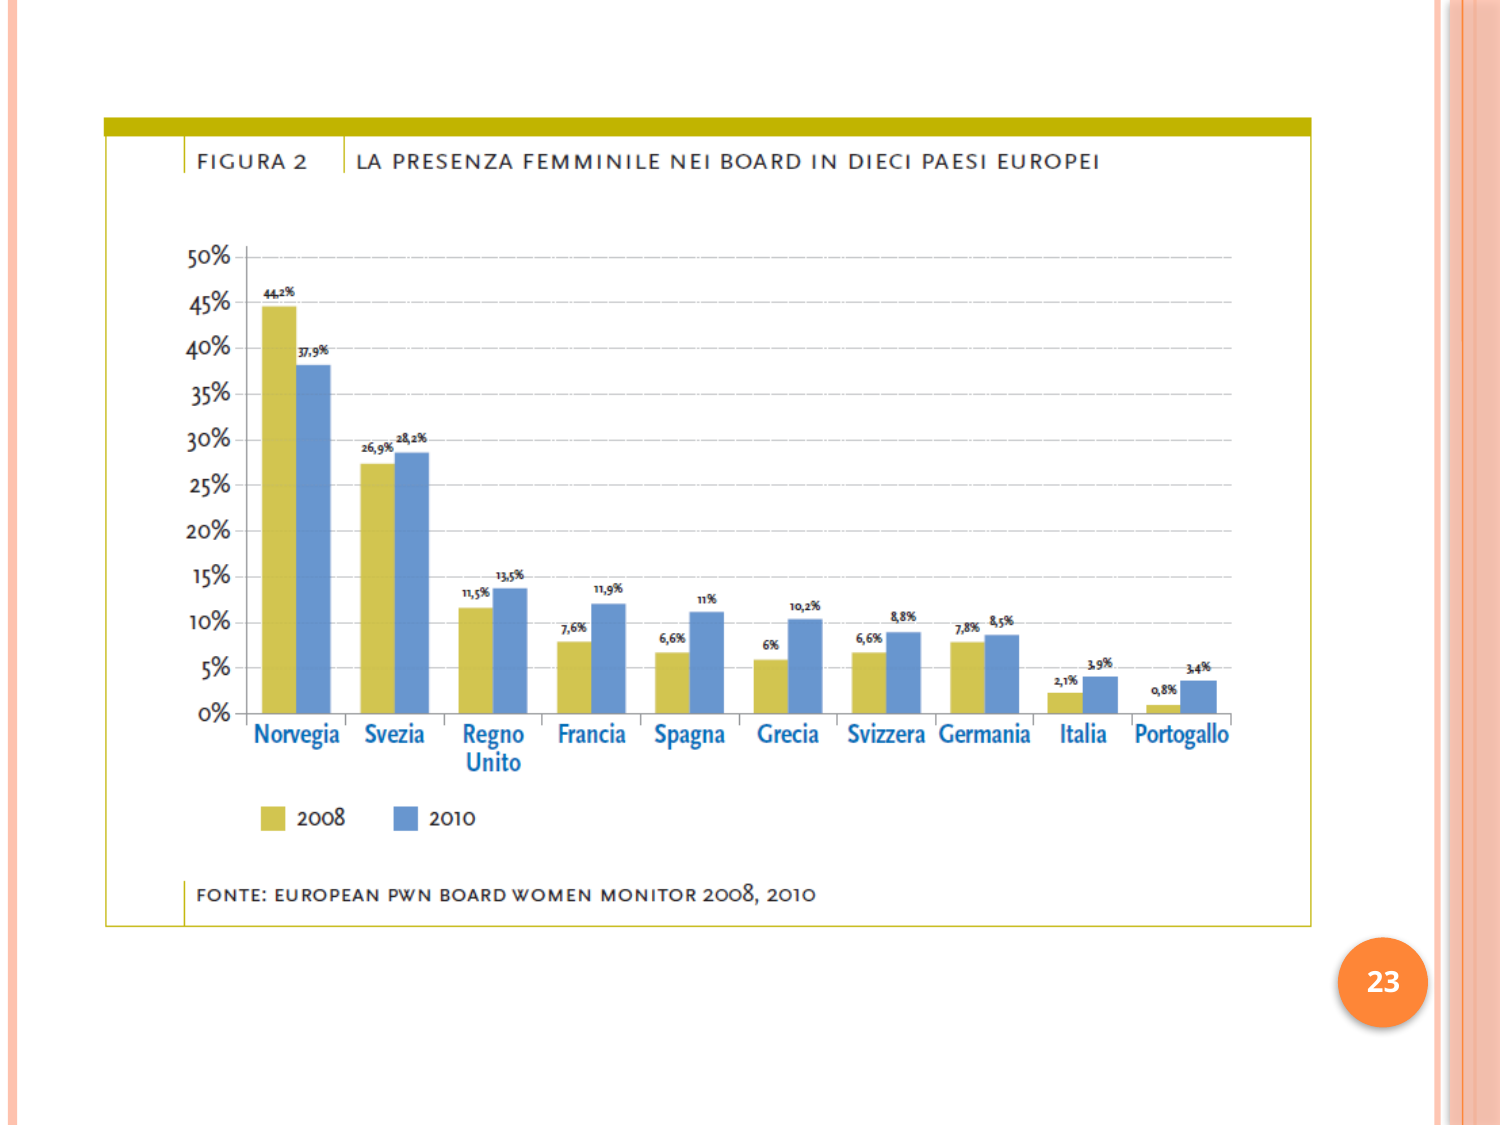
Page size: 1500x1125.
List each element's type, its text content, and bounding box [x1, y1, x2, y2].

slide_number 23 [1333, 940, 1434, 1027]
picture [88, 92, 1334, 942]
